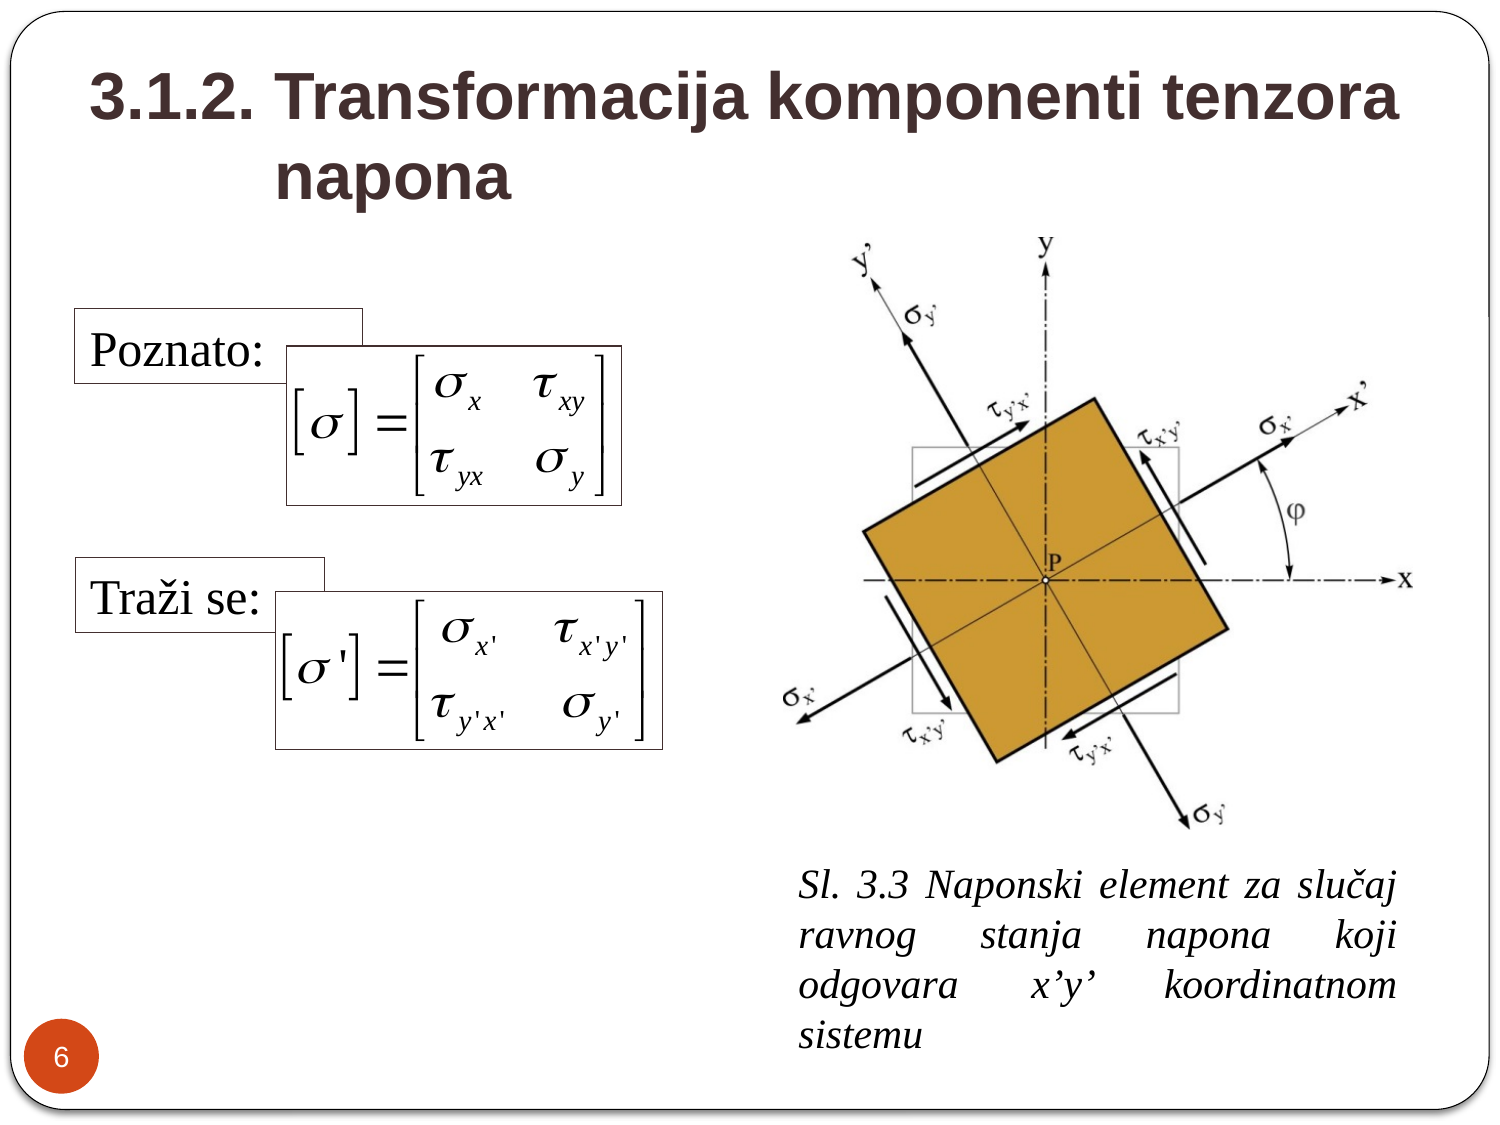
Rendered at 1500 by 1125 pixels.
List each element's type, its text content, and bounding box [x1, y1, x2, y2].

text_box Sl. 3.3 Naponski element za slučaj ravnog stanja napona koji odgovara x’y’ koordinatnom sistemu [783, 849, 1413, 1065]
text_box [287, 346, 621, 506]
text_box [274, 591, 663, 751]
text_box Poznato: [74, 308, 363, 384]
text_box Traži se: [75, 557, 325, 633]
text_box 3.1.2. Transformacija komponenti tenzora napona [74, 45, 1425, 225]
slide_number 6 [23, 1018, 99, 1094]
picture [783, 237, 1413, 830]
